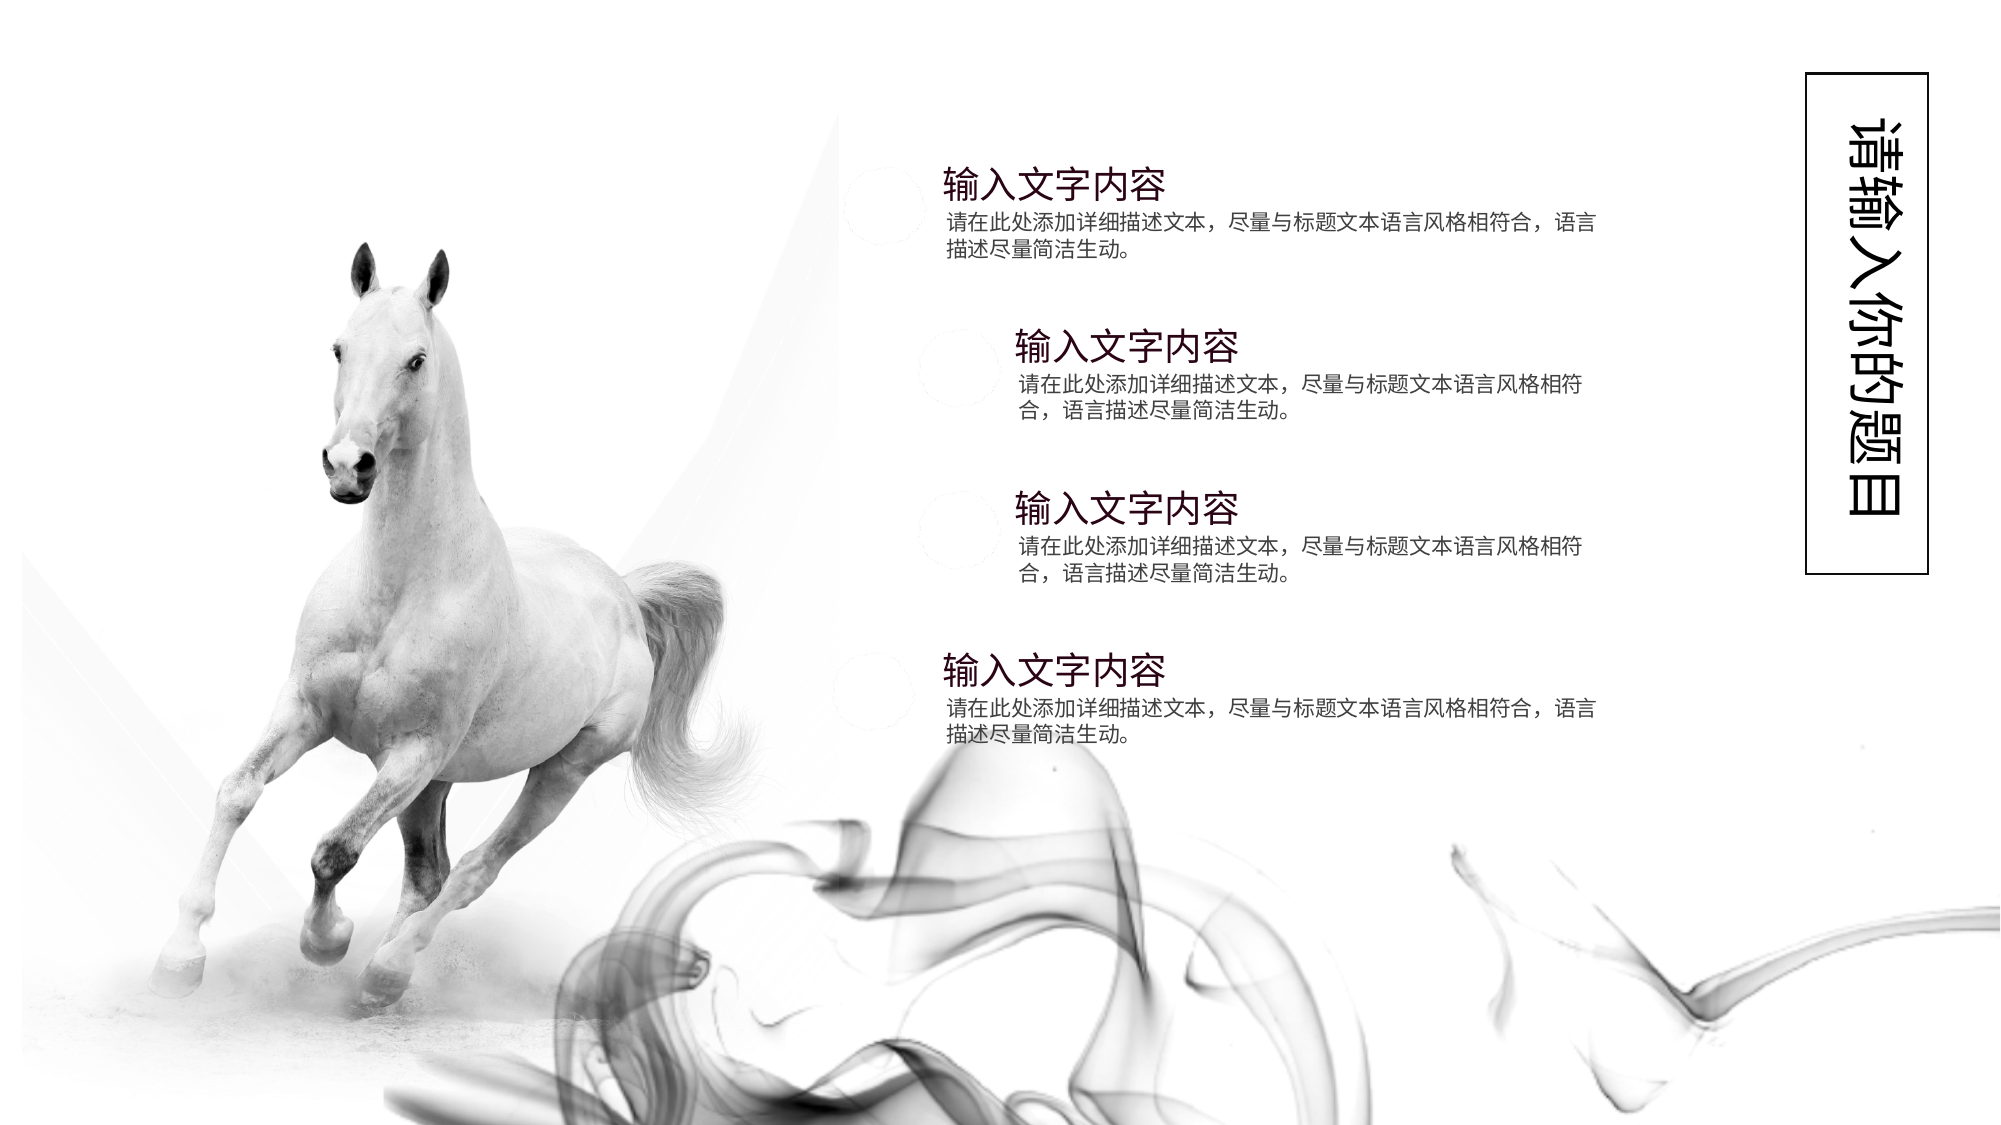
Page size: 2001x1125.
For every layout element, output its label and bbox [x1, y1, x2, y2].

text_box [914, 477, 1606, 594]
text_box [839, 153, 1620, 270]
text_box [914, 315, 1606, 432]
picture [22, 10, 2001, 1125]
text_box [839, 639, 1620, 756]
